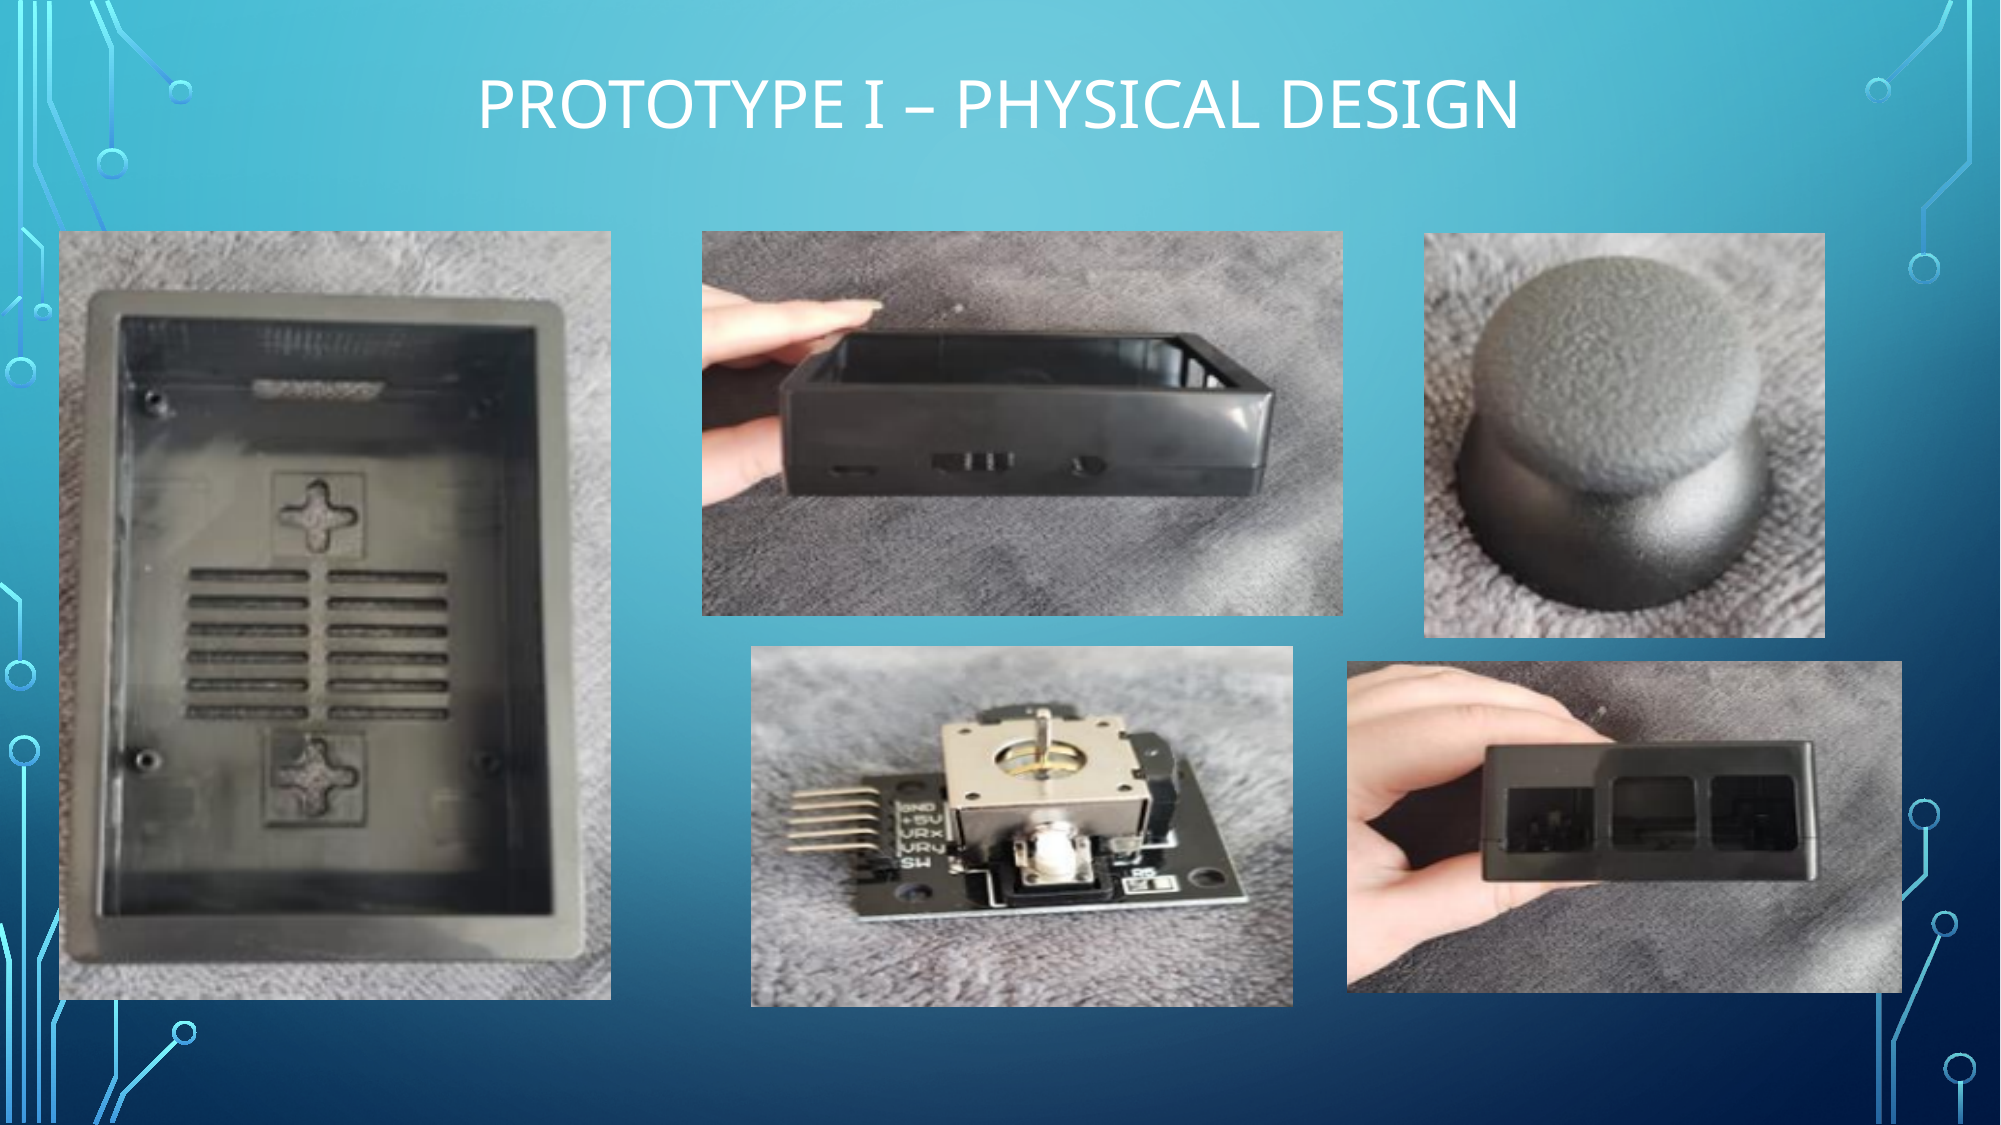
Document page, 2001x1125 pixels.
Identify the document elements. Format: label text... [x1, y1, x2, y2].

picture [1347, 660, 1902, 993]
picture [1424, 233, 1825, 639]
picture [701, 231, 1343, 617]
picture [751, 646, 1294, 1008]
picture [58, 231, 611, 1001]
title Prototype I – Physical Design [209, 0, 1791, 150]
